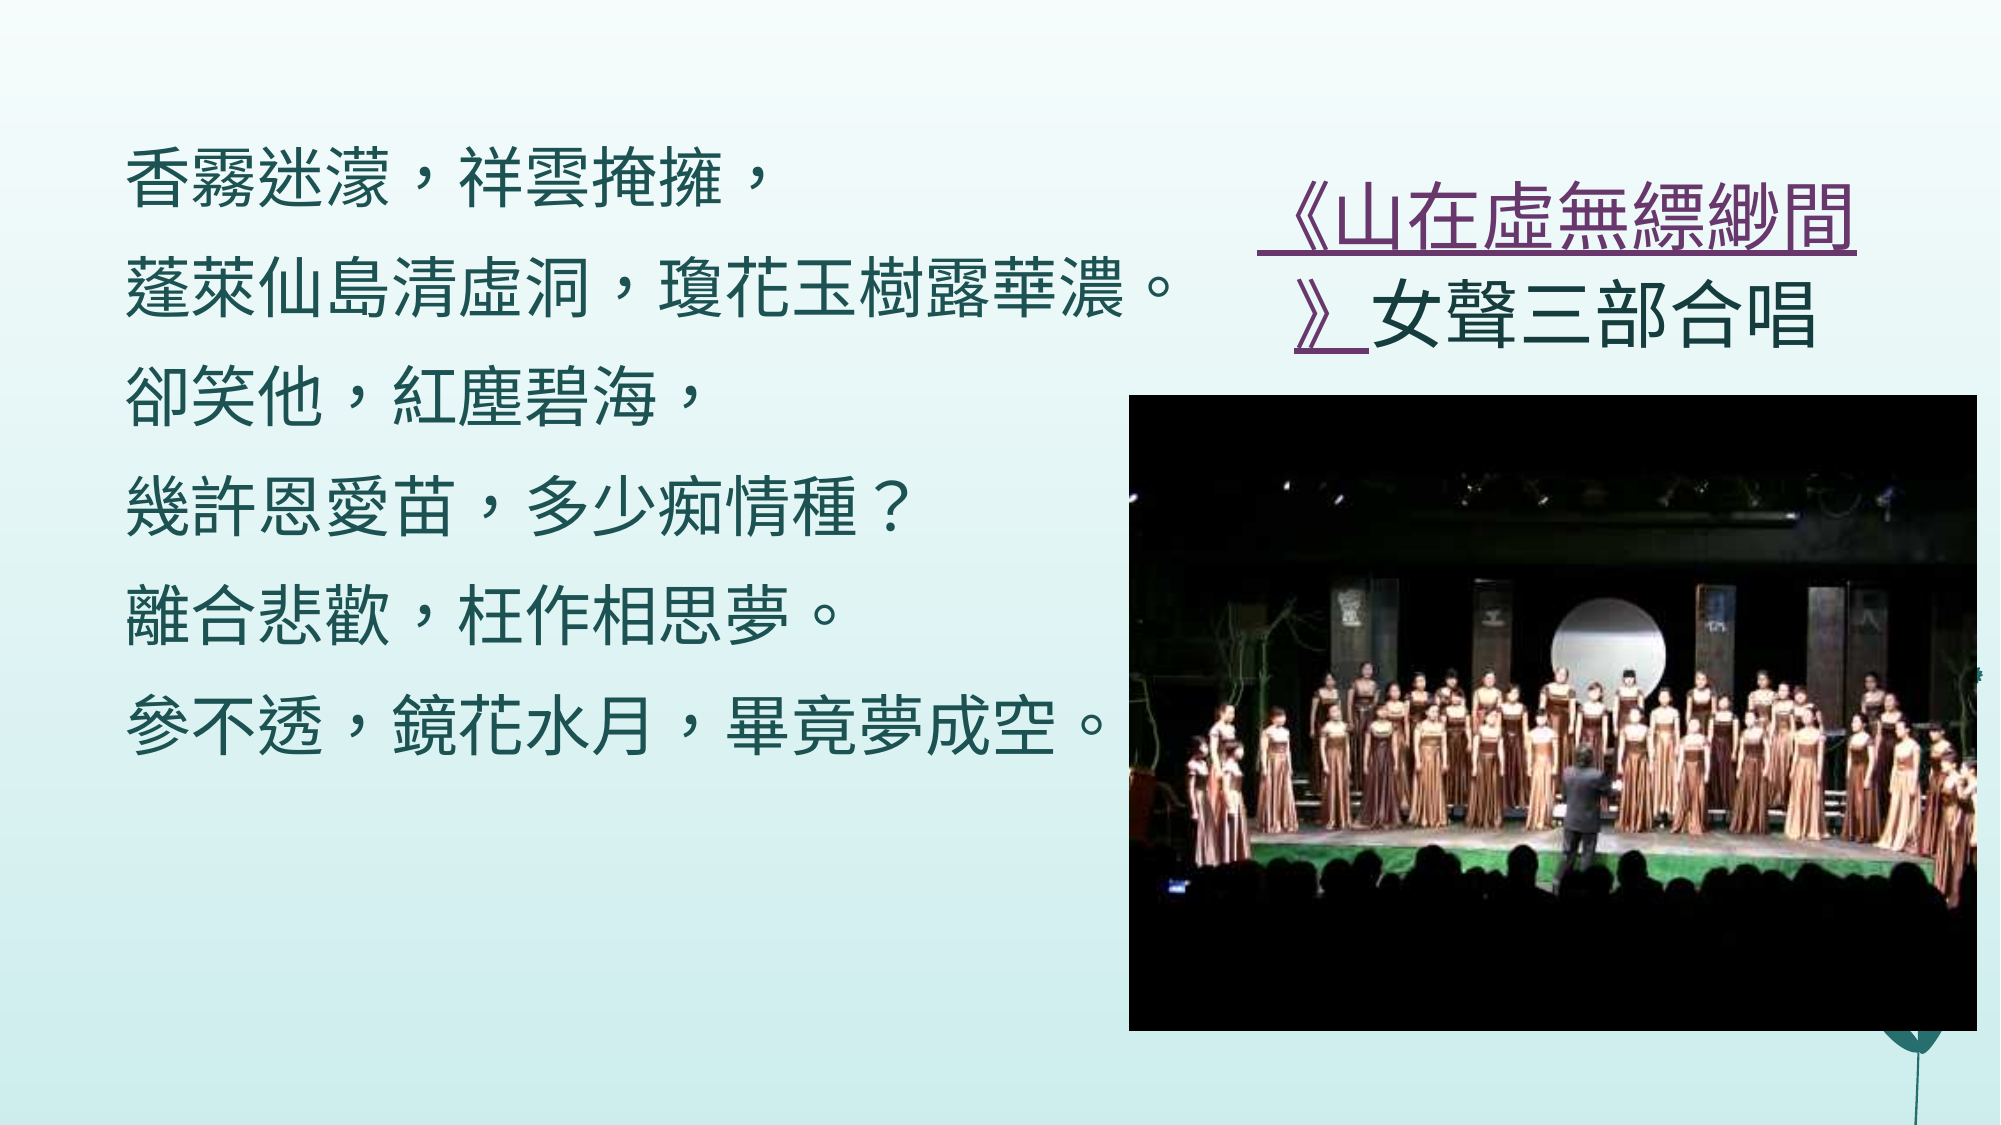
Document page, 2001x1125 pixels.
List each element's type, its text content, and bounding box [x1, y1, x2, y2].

picture [1129, 395, 1977, 1031]
list 香霧迷濛，祥雲掩擁， 蓬萊仙島清虛洞，瓊花玉樹露華濃。 卻笑他，紅塵碧海， 幾許恩愛苗，多少痴情種？ 離合悲歡，枉作相思夢。 參不透，鏡花水月，畢竟夢成空。 [101, 137, 1234, 988]
title 《山在虛無縹緲間》 女聲三部合唱 [1234, 137, 1880, 373]
